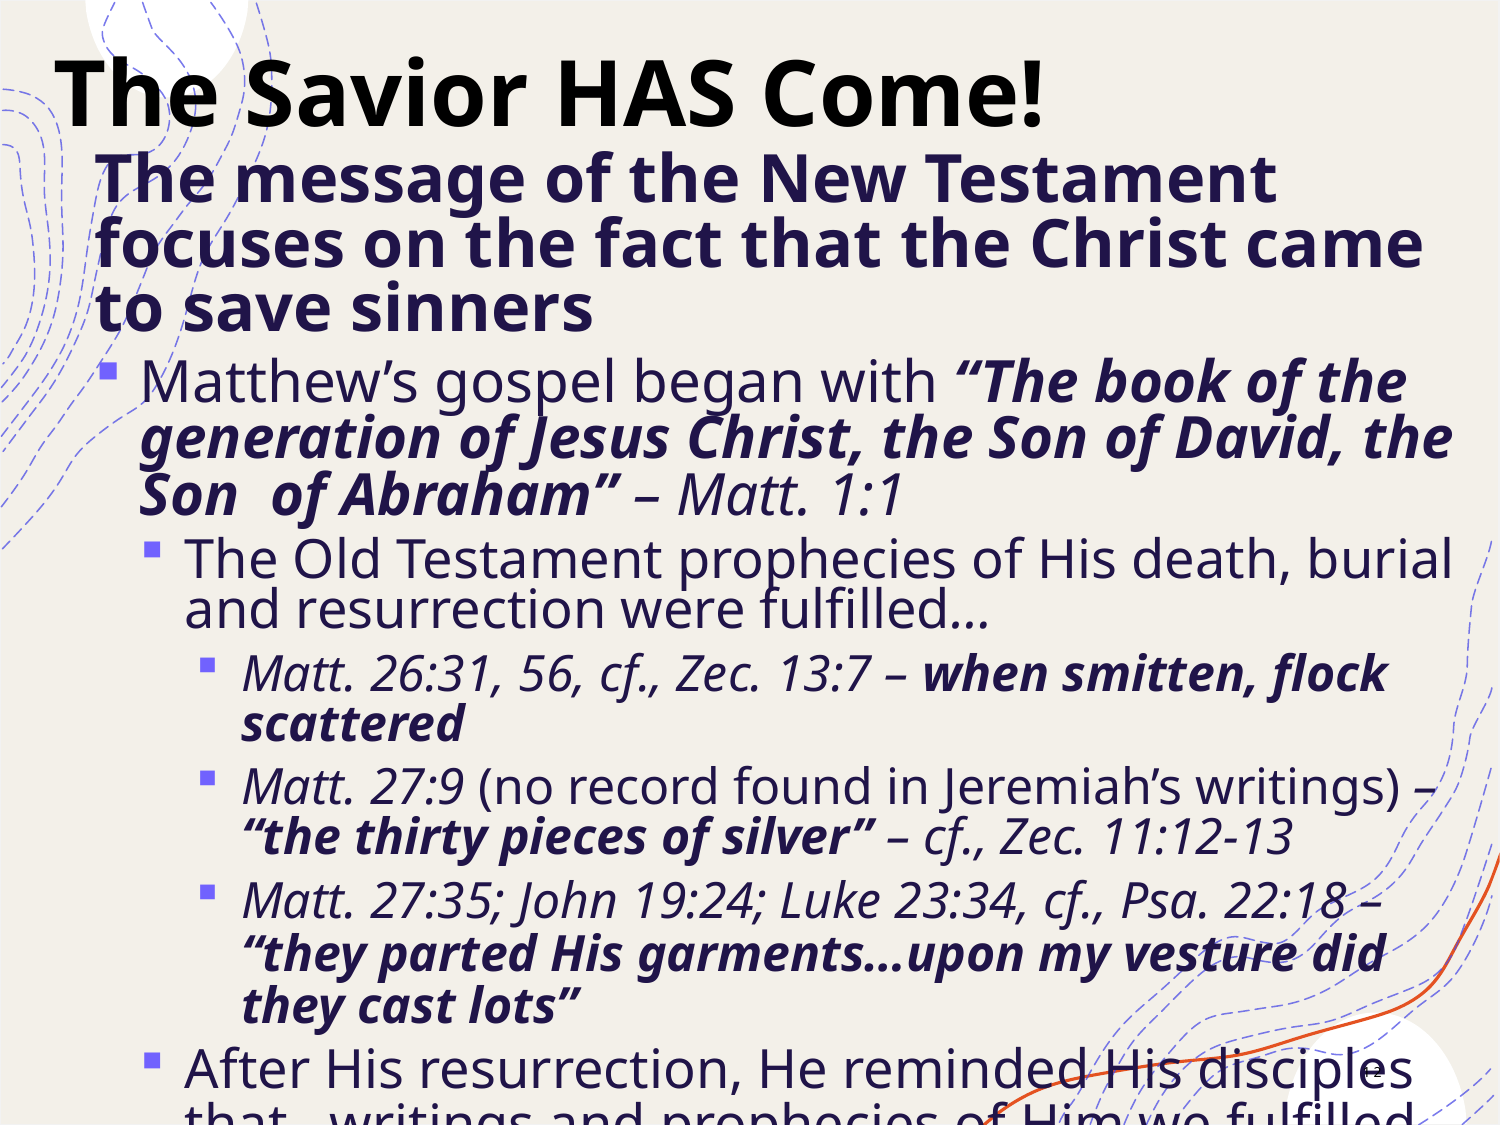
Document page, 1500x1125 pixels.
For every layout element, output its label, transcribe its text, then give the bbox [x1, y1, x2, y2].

slide_number 12 [1218, 1042, 1397, 1103]
text_box The Savior HAS Come! [38, 47, 1405, 132]
list The message of the New Testament focuses on the fact that the Christ came to save sinners Matthew’s gospel began with “The book of the generation of Jesus Christ, the Son of David, the Son of Abraham” – Matt. 1:1 The Old Testament prophecies of His death, burial and resurrection were fulfilled… Matt. 26:31, 56, cf., Zec. 13:7 – when smitten, flock scattered Matt. 27:9 (no record found in Jeremiah’s writings) – “the thirty pieces of silver” – cf., Zec. 11:12-13 Matt. 27:35; John 19:24; Luke 23:34, cf., Psa. 22:18 – “they parted His garments…upon my vesture did they cast lots” After His resurrection, He reminded His disciples that writings and prophecies of Him we fulfilled – Luke 24:44 The New Testament focuses on the fact that Jesus came to save sinners! [79, 143, 1483, 1125]
